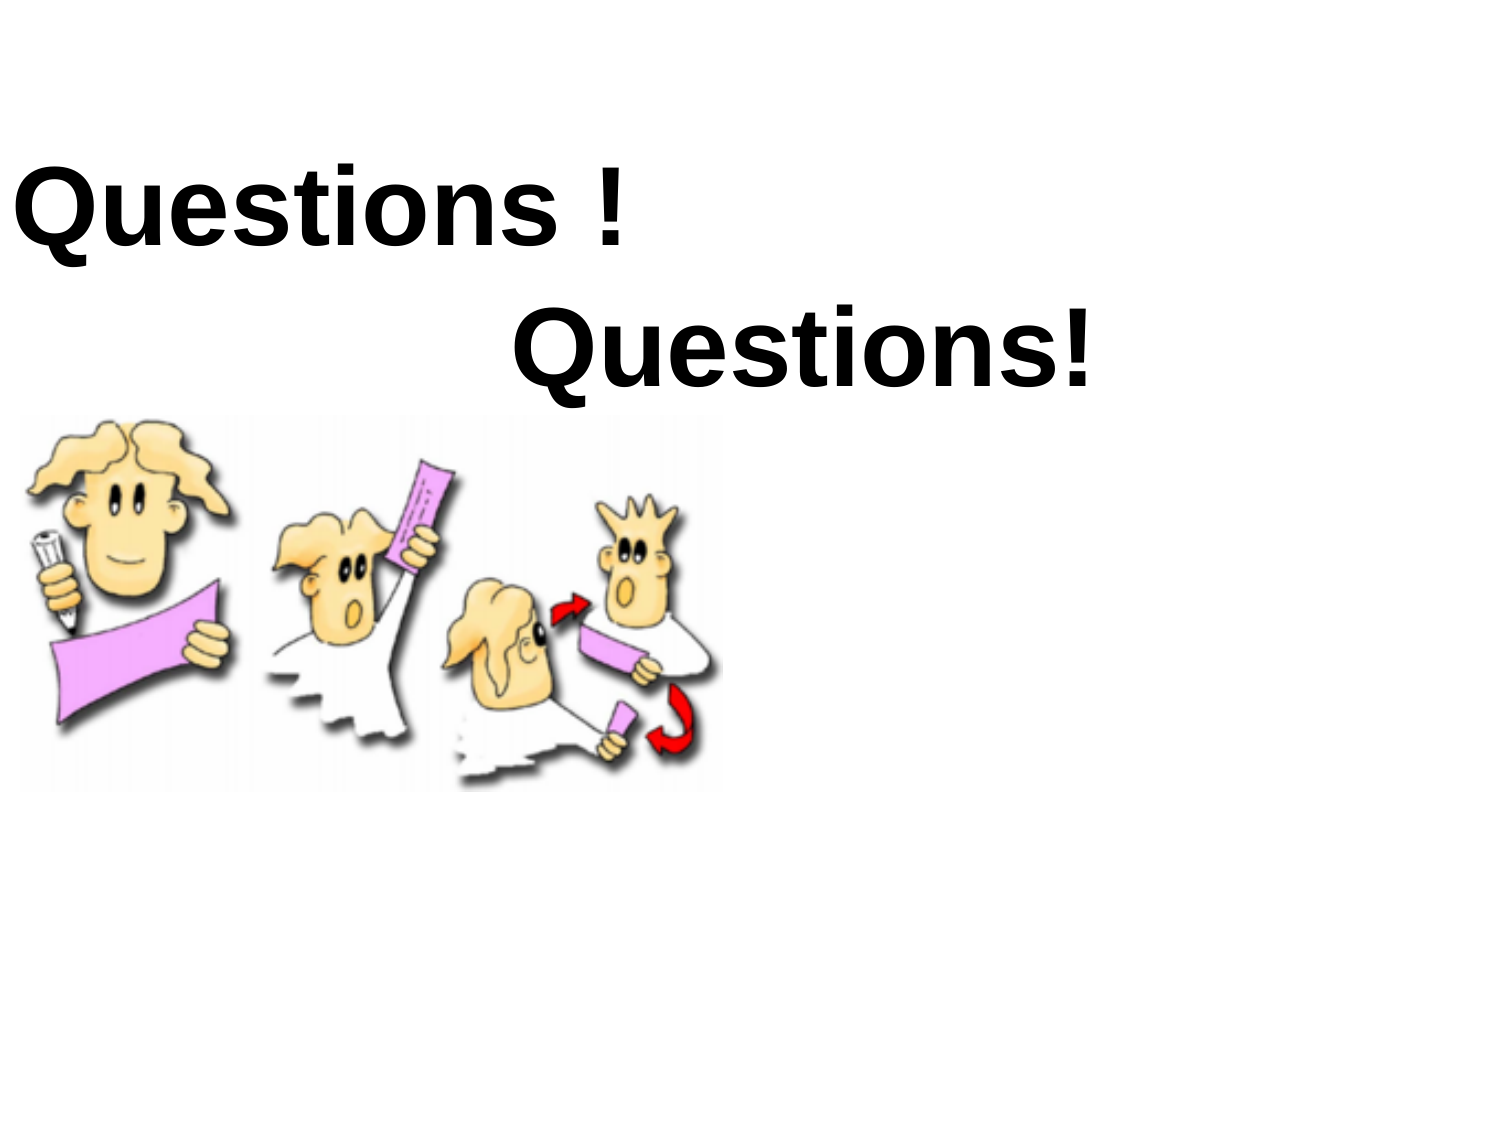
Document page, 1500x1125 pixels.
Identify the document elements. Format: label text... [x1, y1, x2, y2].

text_box Questions ! [0, 125, 727, 276]
text_box Questions! [496, 266, 1152, 417]
picture [17, 415, 723, 792]
